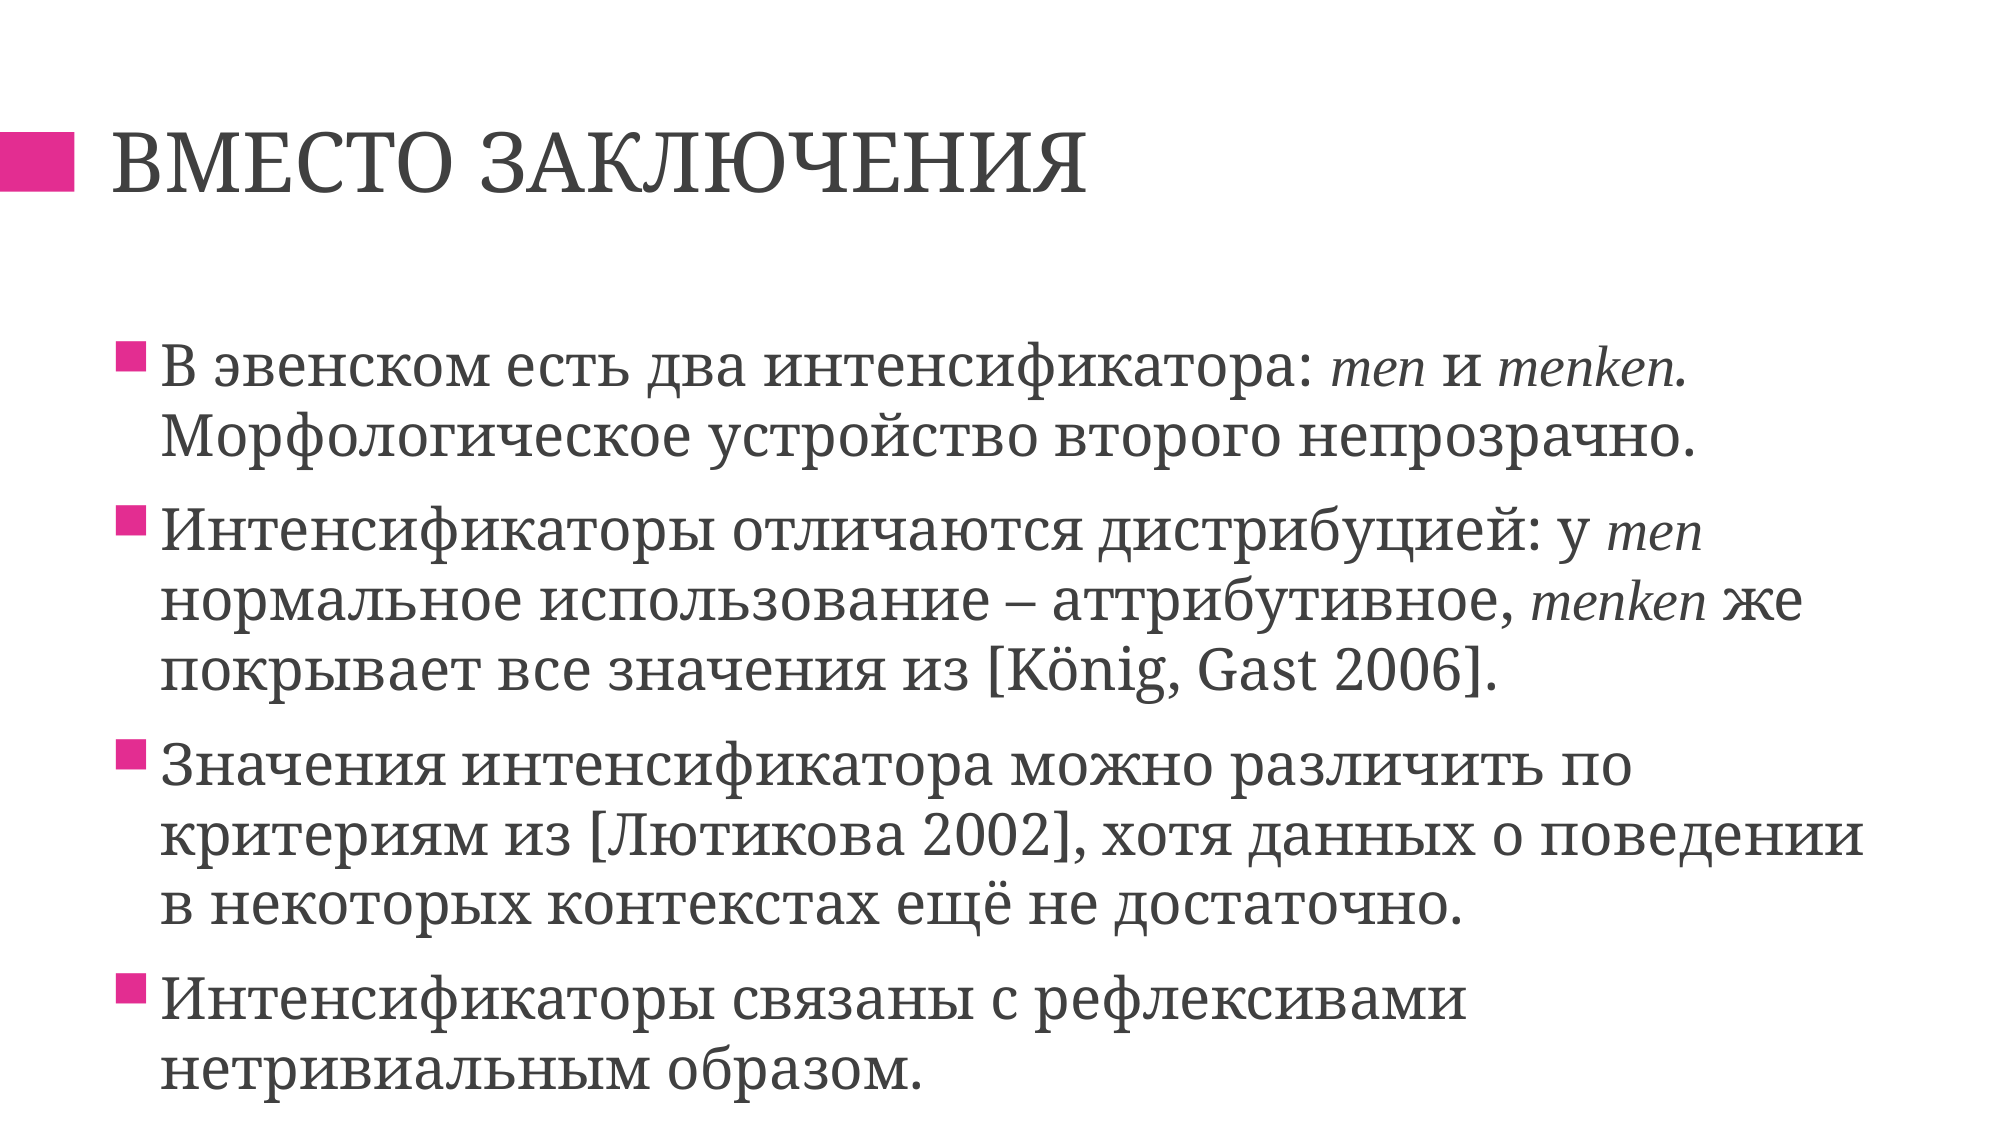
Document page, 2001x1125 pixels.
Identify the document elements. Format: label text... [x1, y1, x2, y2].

list В эвенском есть два интенсификатора: men и menken. Морфологическое устройство второго непрозрачно. Интенсификаторы отличаются дистрибуцией: у men нормальное использование – аттрибутивное, menken же покрывает все значения из [König, Gast 2006]. Значения интенсификатора можно различить по критериям из [Лютикова 2002], хотя данных о поведении в некоторых контекстах ещё не достаточно. Интенсификаторы связаны с рефлексивами нетривиальным образом. [95, 320, 1905, 1054]
title Вместо заключения [95, 101, 1905, 223]
